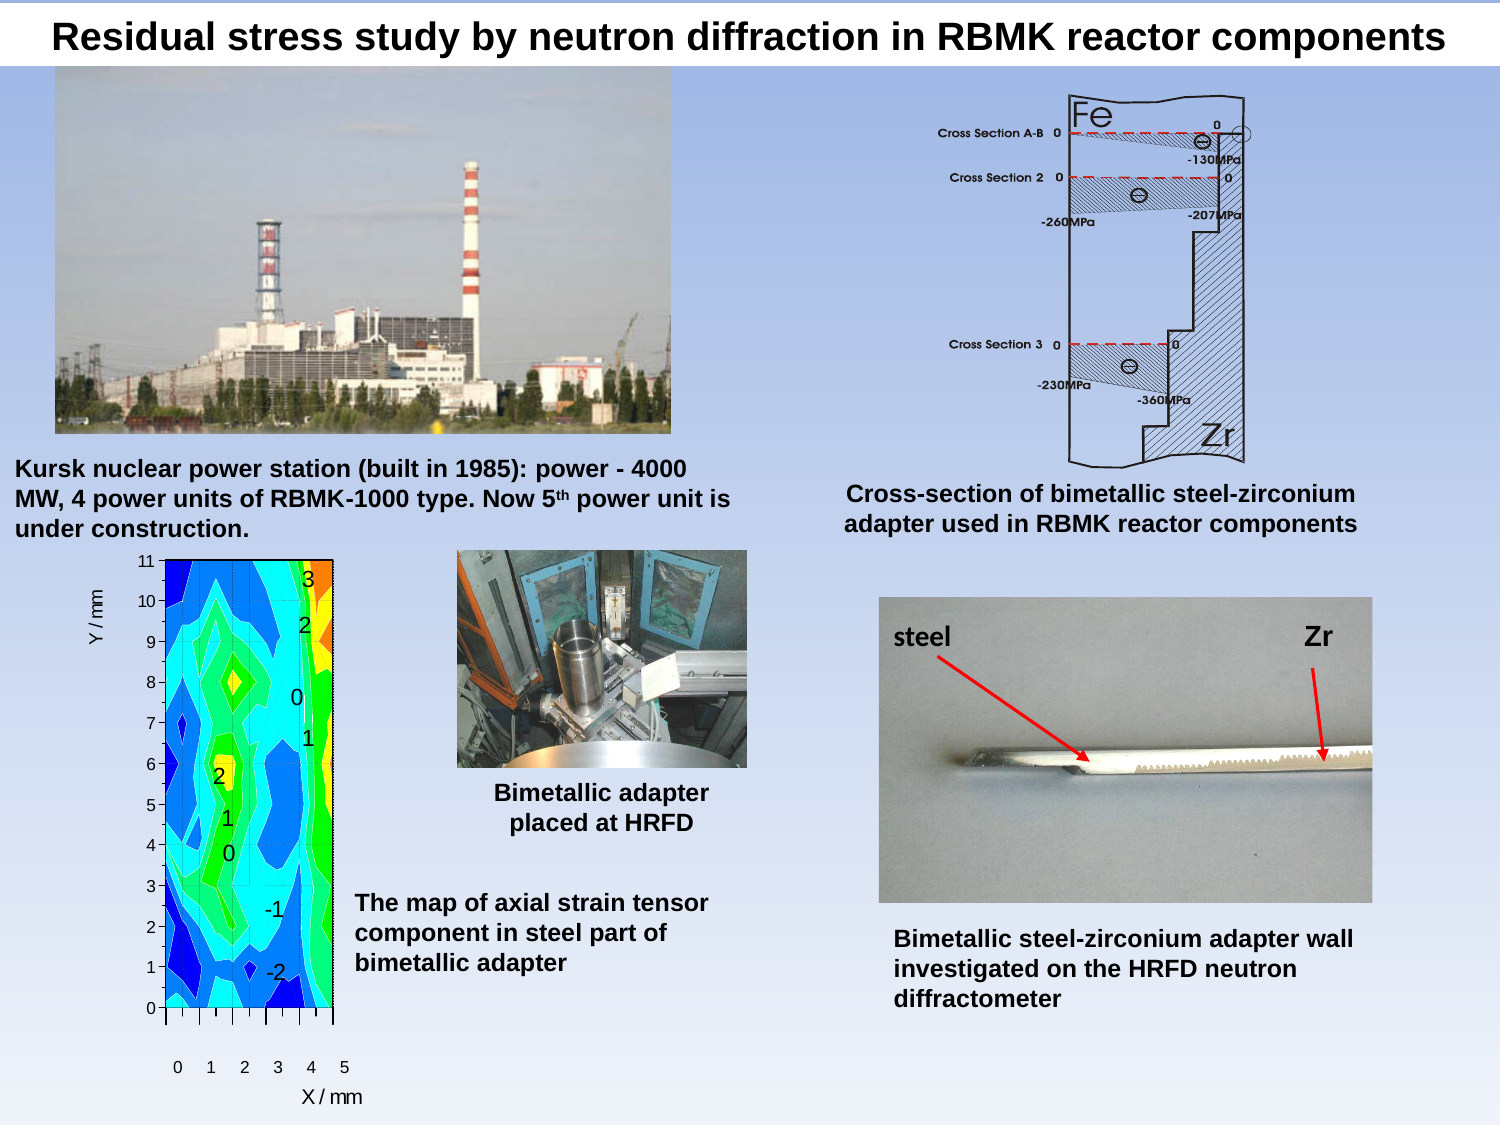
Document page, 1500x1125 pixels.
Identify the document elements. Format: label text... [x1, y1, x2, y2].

text_box The map of axial strain tensor component in steel part of bimetallic adapter [502, 878, 727, 984]
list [456, 550, 747, 768]
text_box Kursk nuclear power station (built in 1985): power - 4000 MW, 4 power units of RBMK-1000 type. Now 5th power unit is under construction. [0, 445, 750, 550]
text_box Bimetallic adapter placed at HRFD [502, 811, 747, 844]
picture [54, 34, 672, 434]
picture [46, 515, 459, 1125]
picture [878, 597, 1373, 903]
text_box Cross-section of bimetallic steel-zirconium adapter used in RBMK reactor components [820, 469, 1383, 545]
text_box Bimetallic steel-zirconium adapter wall investigated on the HRFD neutron diffractometer [878, 915, 1454, 1021]
text_box Residual stress study by neutron diffraction in RBMK reactor components [0, 3, 1500, 66]
picture [937, 93, 1252, 469]
